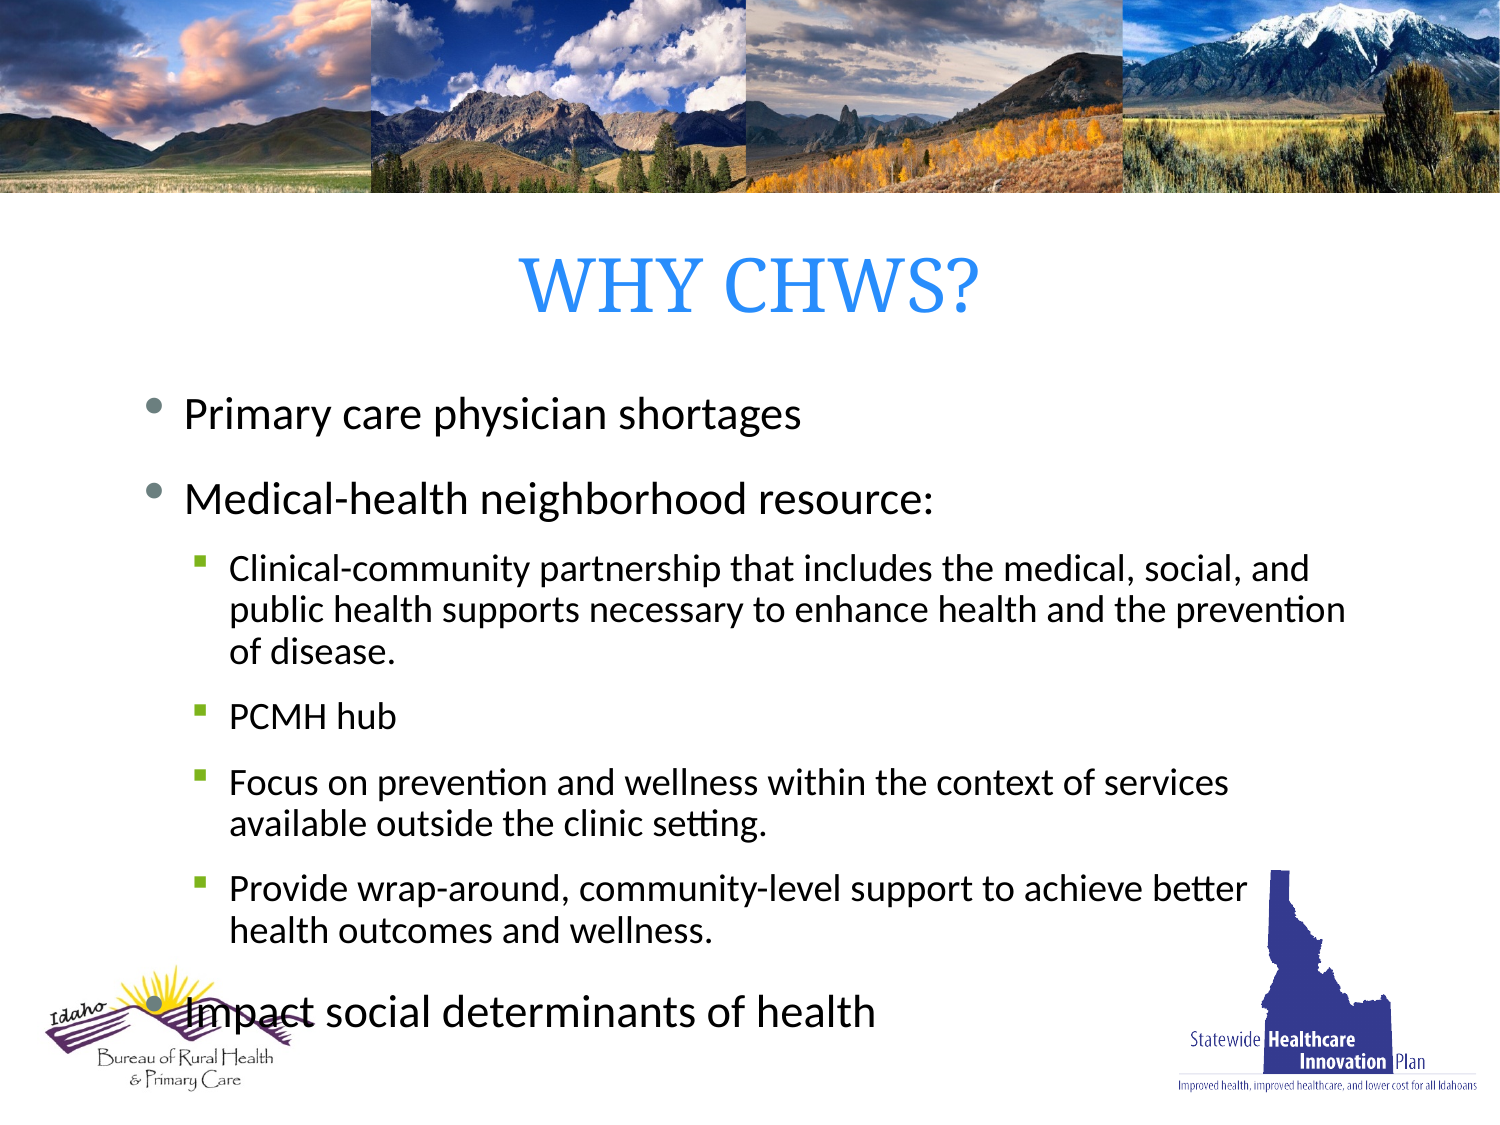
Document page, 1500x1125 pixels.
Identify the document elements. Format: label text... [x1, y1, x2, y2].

picture [1178, 870, 1477, 1093]
picture [37, 956, 320, 1100]
list Primary care physician shortages Medical-health neighborhood resource: Clinical-community partnership that includes the medical, social, and public health supports necessary to enhance health and the prevention of disease. PCMH hub Focus on prevention and wellness within the context of services available outside the clinic setting. Provide wrap-around, community-level support to achieve better health outcomes and wellness. Impact social determinants of health [131, 381, 1369, 1050]
title Why CHWs? [131, 195, 1369, 337]
picture [0, 0, 1500, 193]
